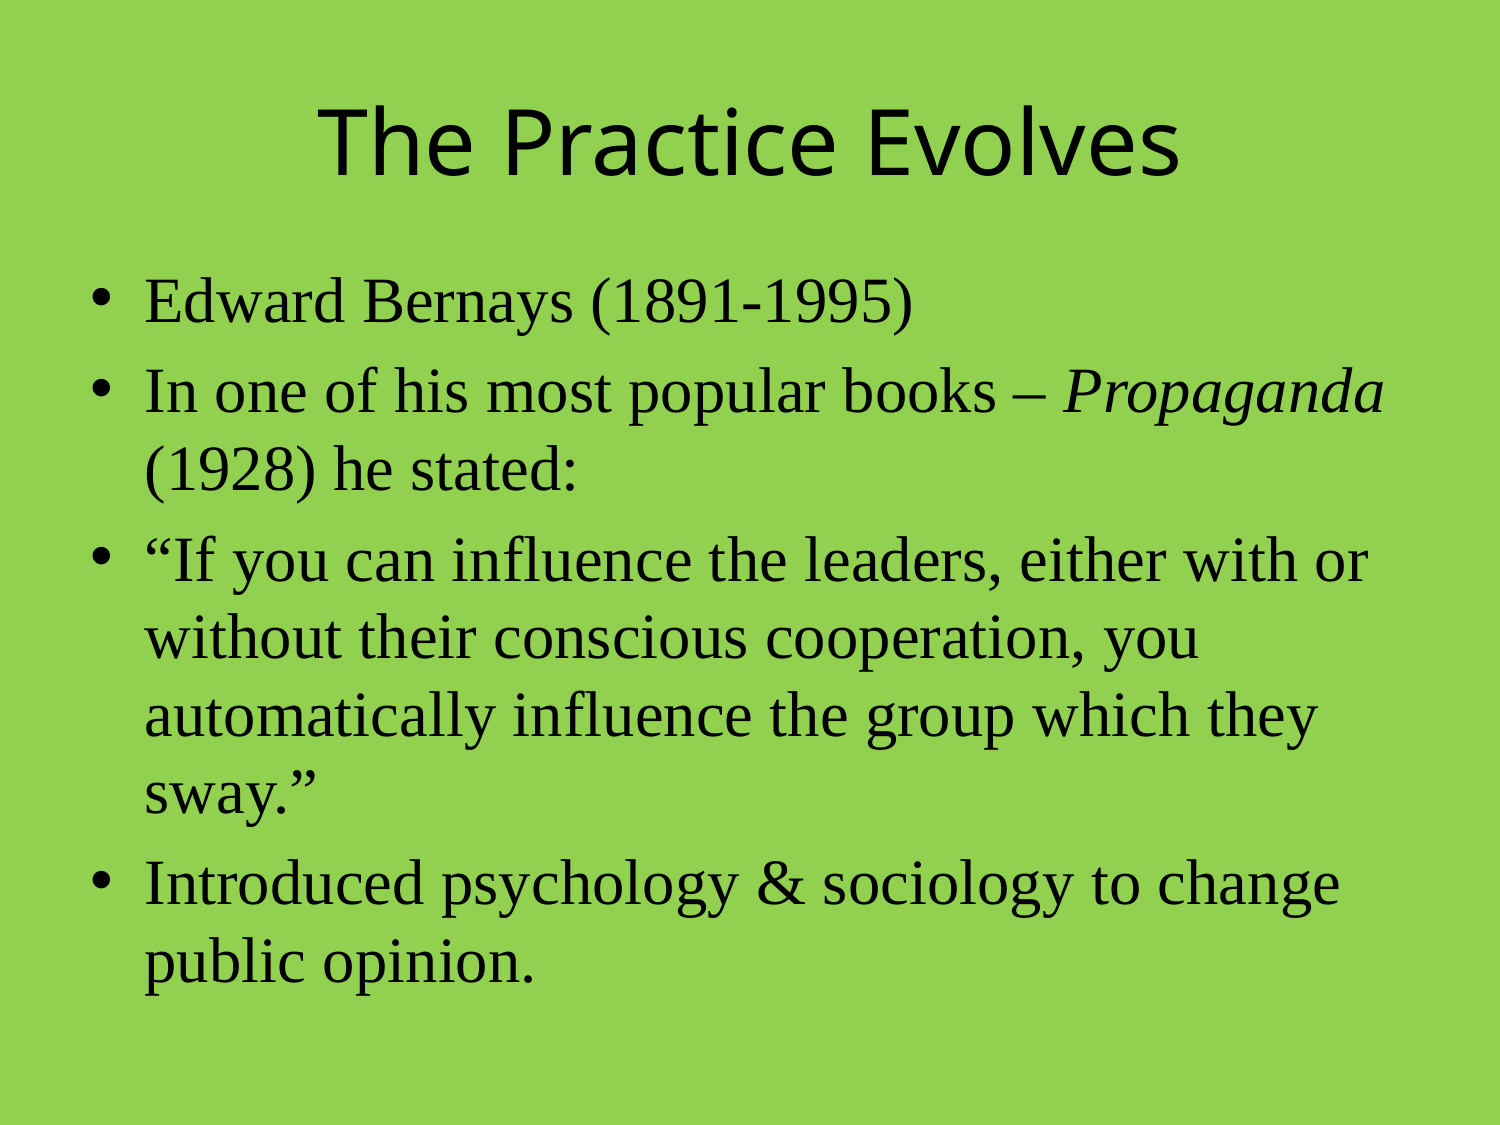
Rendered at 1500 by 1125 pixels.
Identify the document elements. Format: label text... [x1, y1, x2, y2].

title The Practice Evolves [75, 45, 1425, 233]
list Edward Bernays (1891-1995) In one of his most popular books – Propaganda (1928) he stated: “If you can influence the leaders, either with or without their conscious cooperation, you automatically influence the group which they sway.” Introduced psychology & sociology to change public opinion. [75, 249, 1425, 1005]
